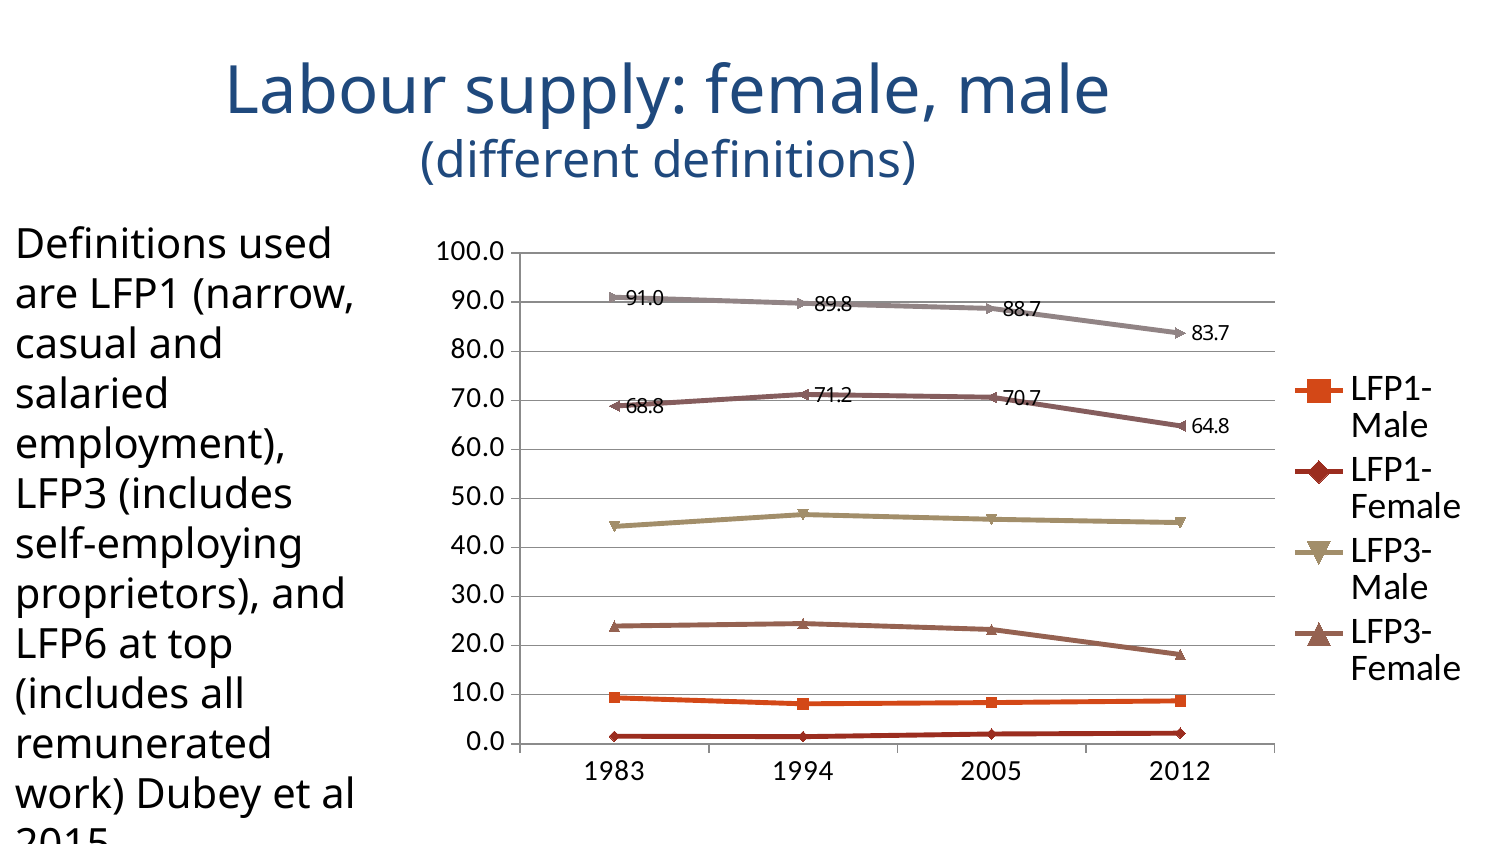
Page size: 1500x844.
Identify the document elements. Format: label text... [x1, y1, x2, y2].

text_box Definitions used are LFP1 (narrow, casual and salaried employment), LFP3 (includes self-employing proprietors), and LFP6 at top (includes all remunerated work) Dubey et al 2015 [0, 209, 384, 844]
title Labour supply: female, male (different definitions) [0, 58, 1338, 176]
chart [412, 226, 1500, 800]
